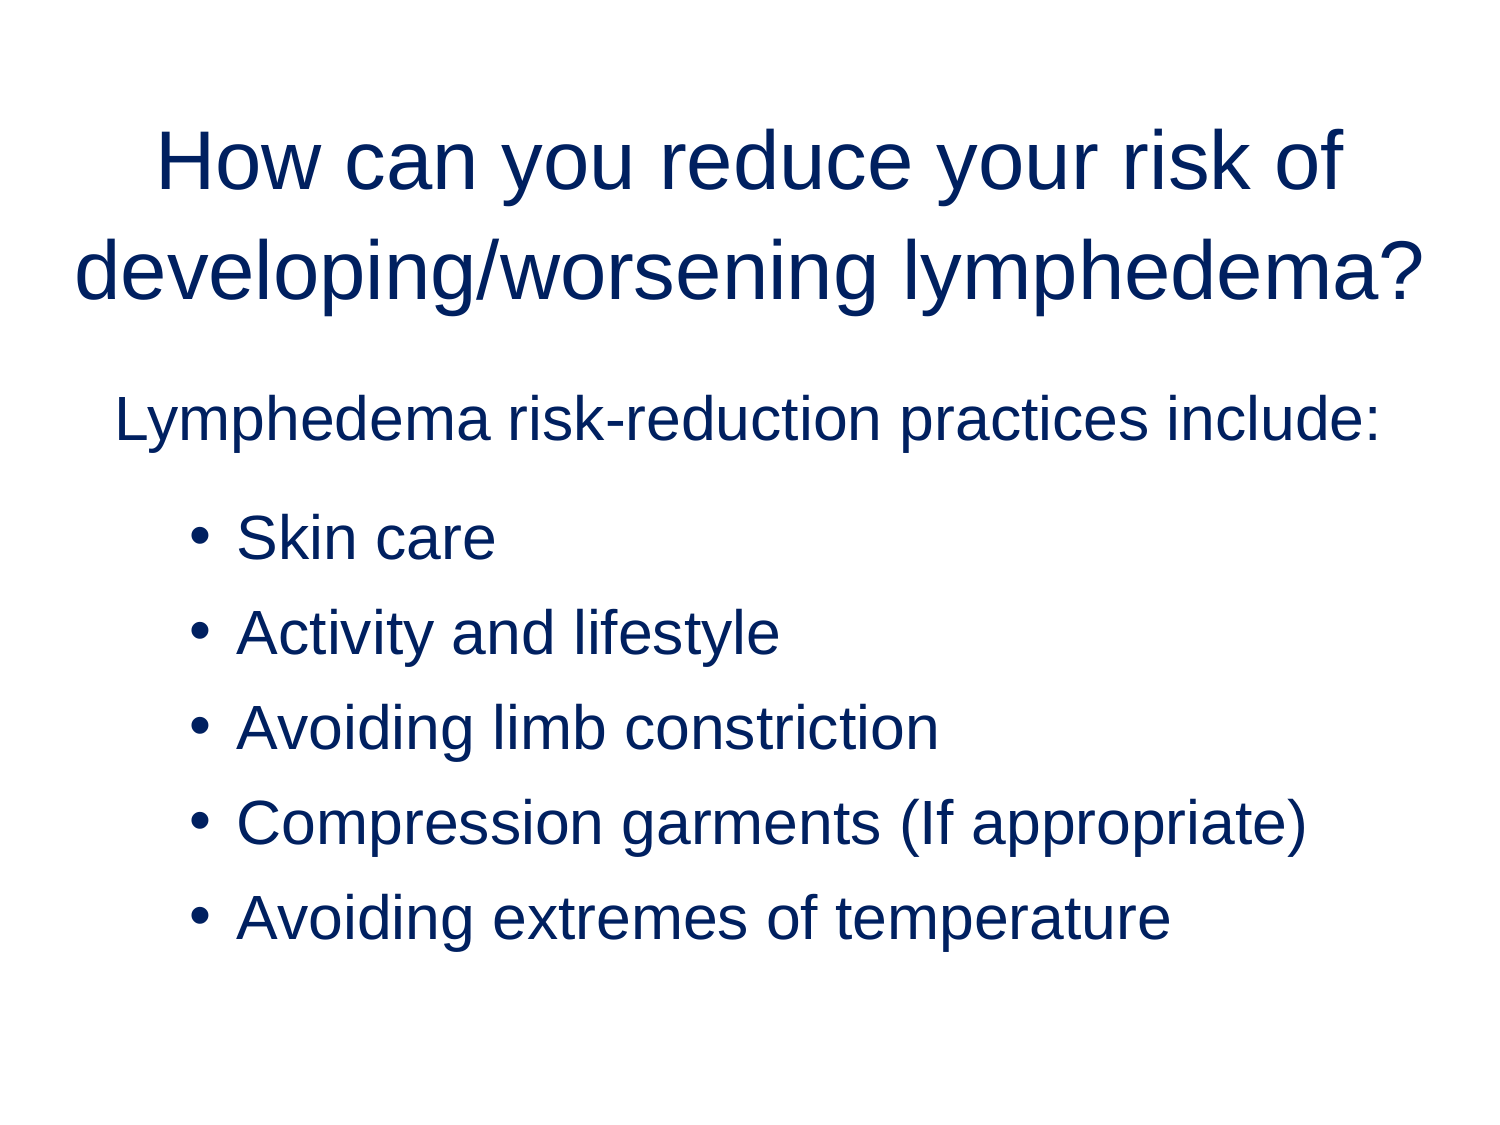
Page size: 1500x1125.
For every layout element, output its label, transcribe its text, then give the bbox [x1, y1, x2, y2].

title How can you reduce your risk of developing/worsening lymphedema? [37, 112, 1463, 300]
list Lymphedema risk-reduction practices include: Skin care Activity and lifestyle Avoiding limb constriction Compression garments (If appropriate) Avoiding extremes of temperature [99, 362, 1438, 1038]
